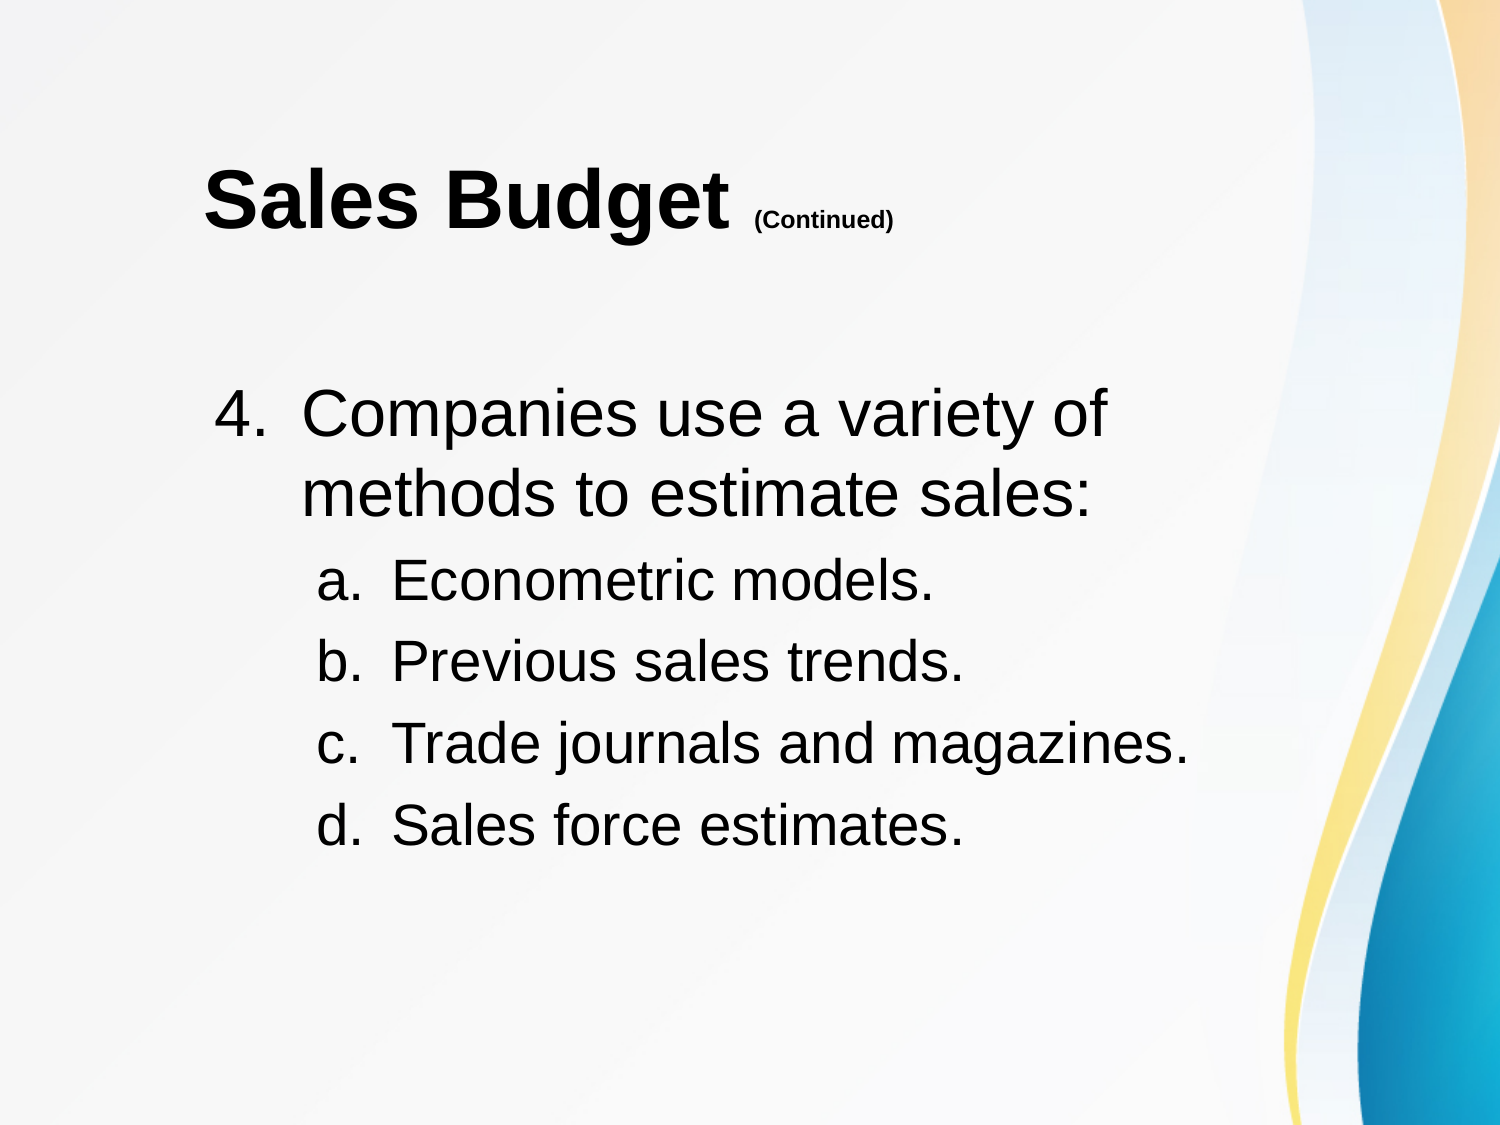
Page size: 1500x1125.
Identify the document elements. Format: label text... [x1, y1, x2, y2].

list Companies use a variety of methods to estimate sales: Econometric models. Previous sales trends. Trade journals and magazines. Sales force estimates. [198, 362, 1376, 1026]
picture [0, 0, 1500, 1125]
title Sales Budget (Continued) [188, 101, 1476, 289]
